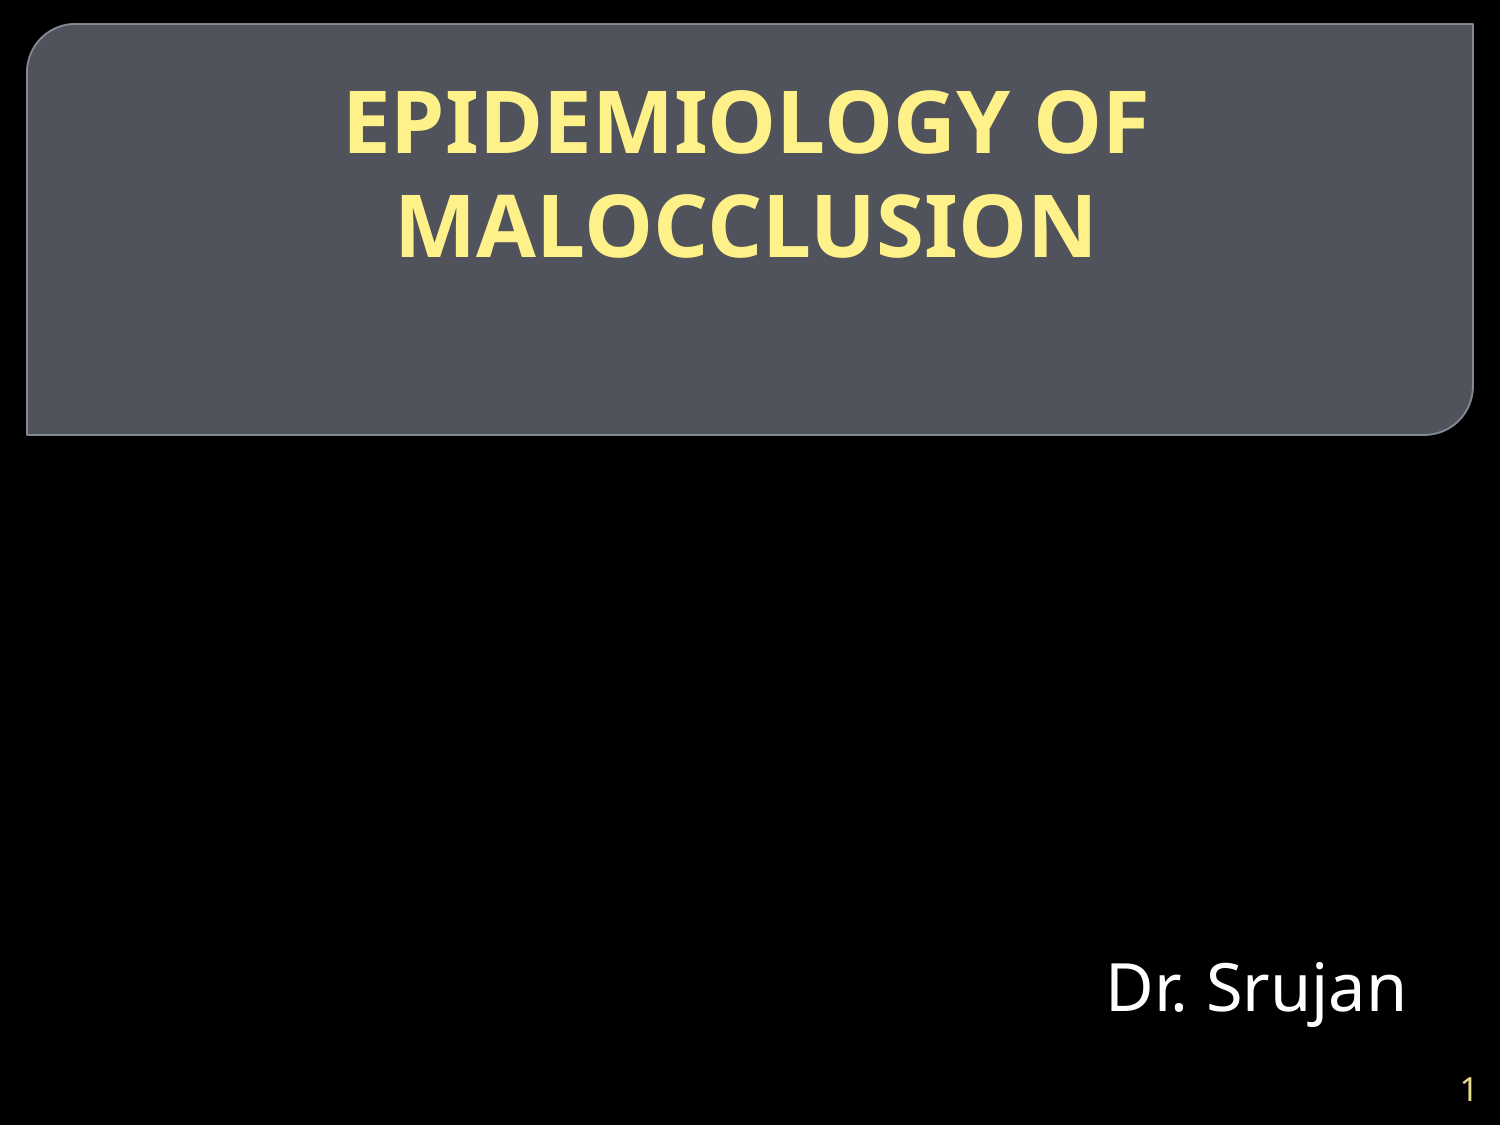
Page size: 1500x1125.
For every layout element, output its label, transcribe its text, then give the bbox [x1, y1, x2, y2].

slide_number 1 [1417, 1067, 1494, 1113]
title EPIDEMIOLOGY OF MALOCCLUSION [93, 58, 1430, 387]
subtitle Dr. Srujan [597, 937, 1449, 1073]
